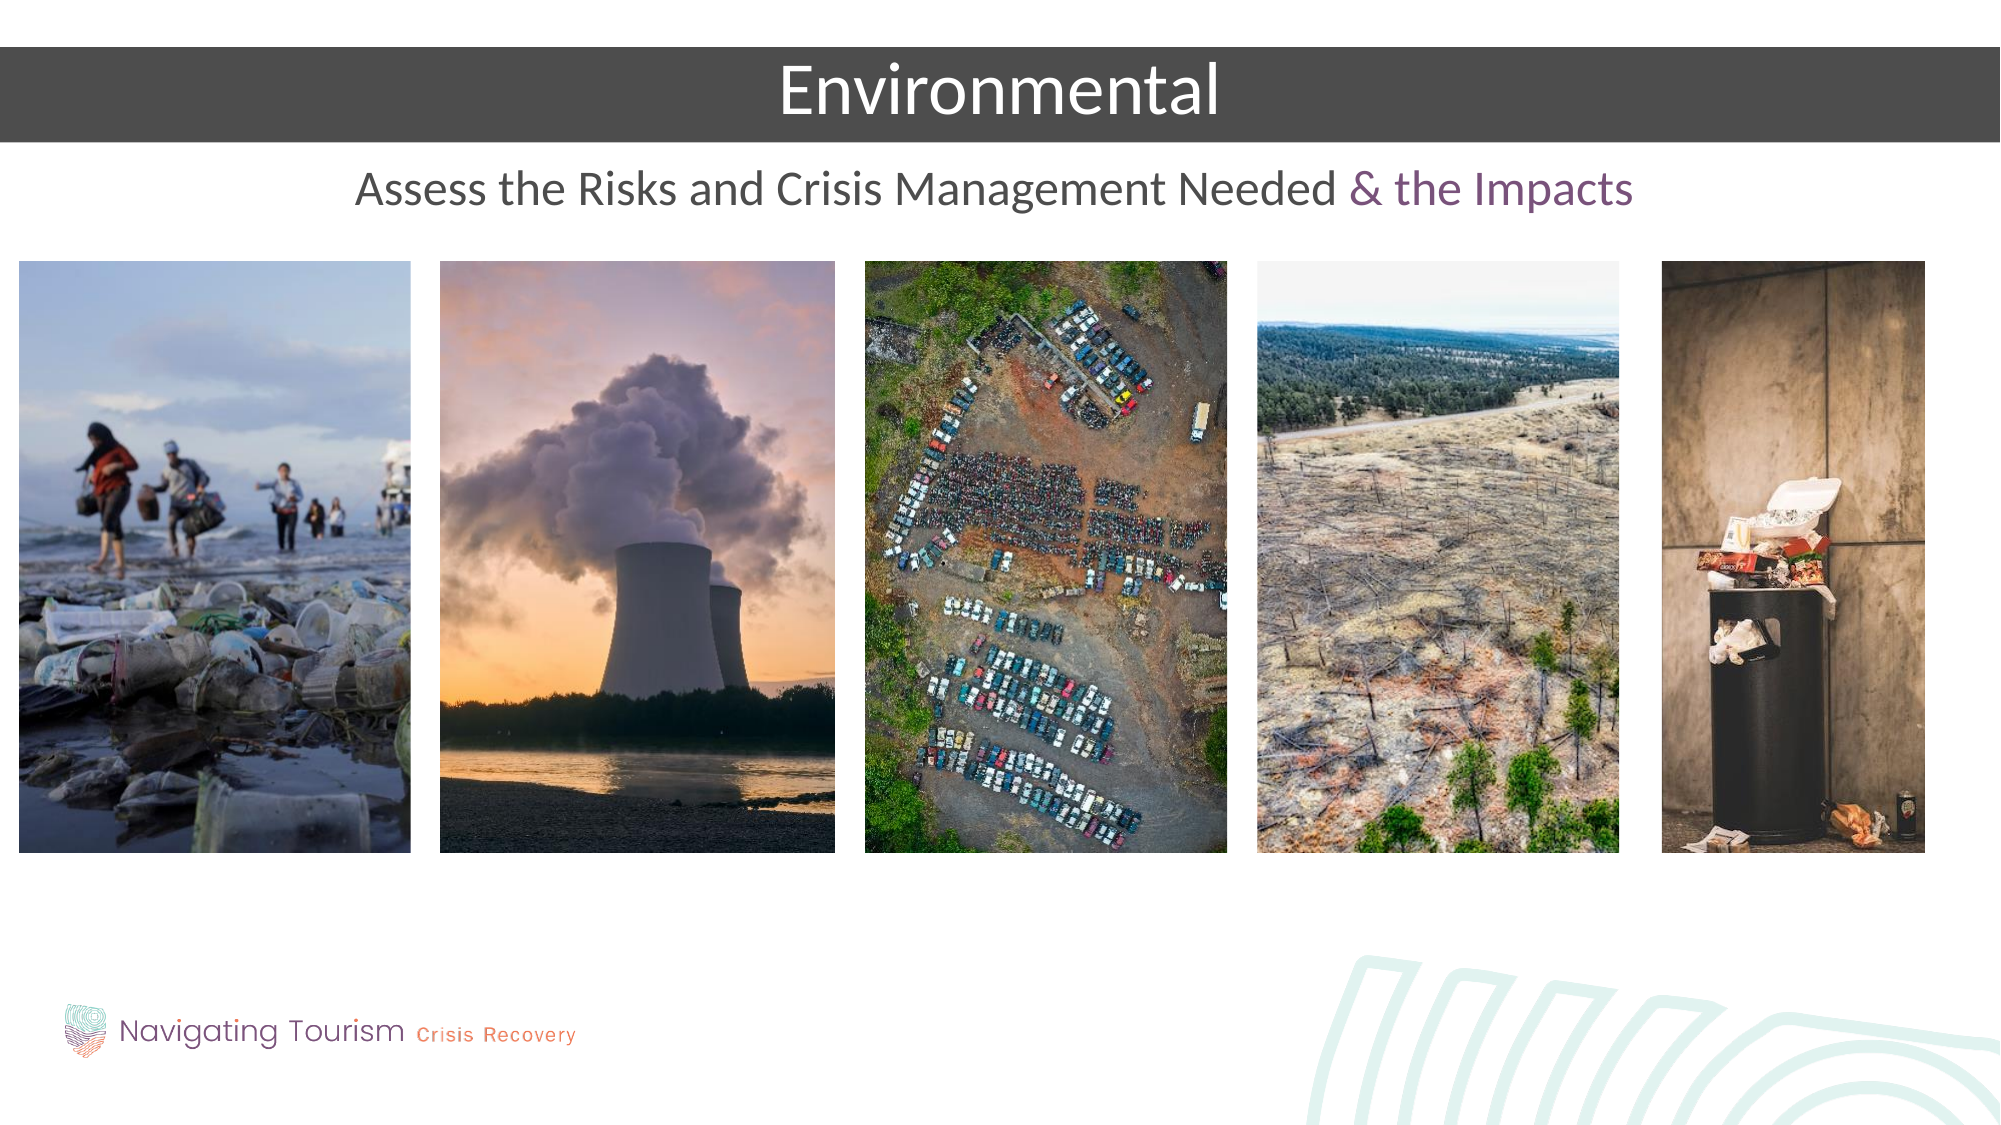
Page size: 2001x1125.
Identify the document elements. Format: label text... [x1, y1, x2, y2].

picture [19, 261, 411, 853]
picture [440, 261, 835, 853]
picture [112, 1005, 577, 1056]
text_box Assess the Risks and Crisis Management Needed & the Impacts [0, 143, 2000, 240]
picture [865, 261, 1228, 853]
list Environmental [0, 47, 2000, 143]
picture [1257, 261, 1620, 853]
picture [1661, 261, 1925, 853]
picture [65, 999, 111, 1061]
picture [1298, 955, 2000, 1125]
